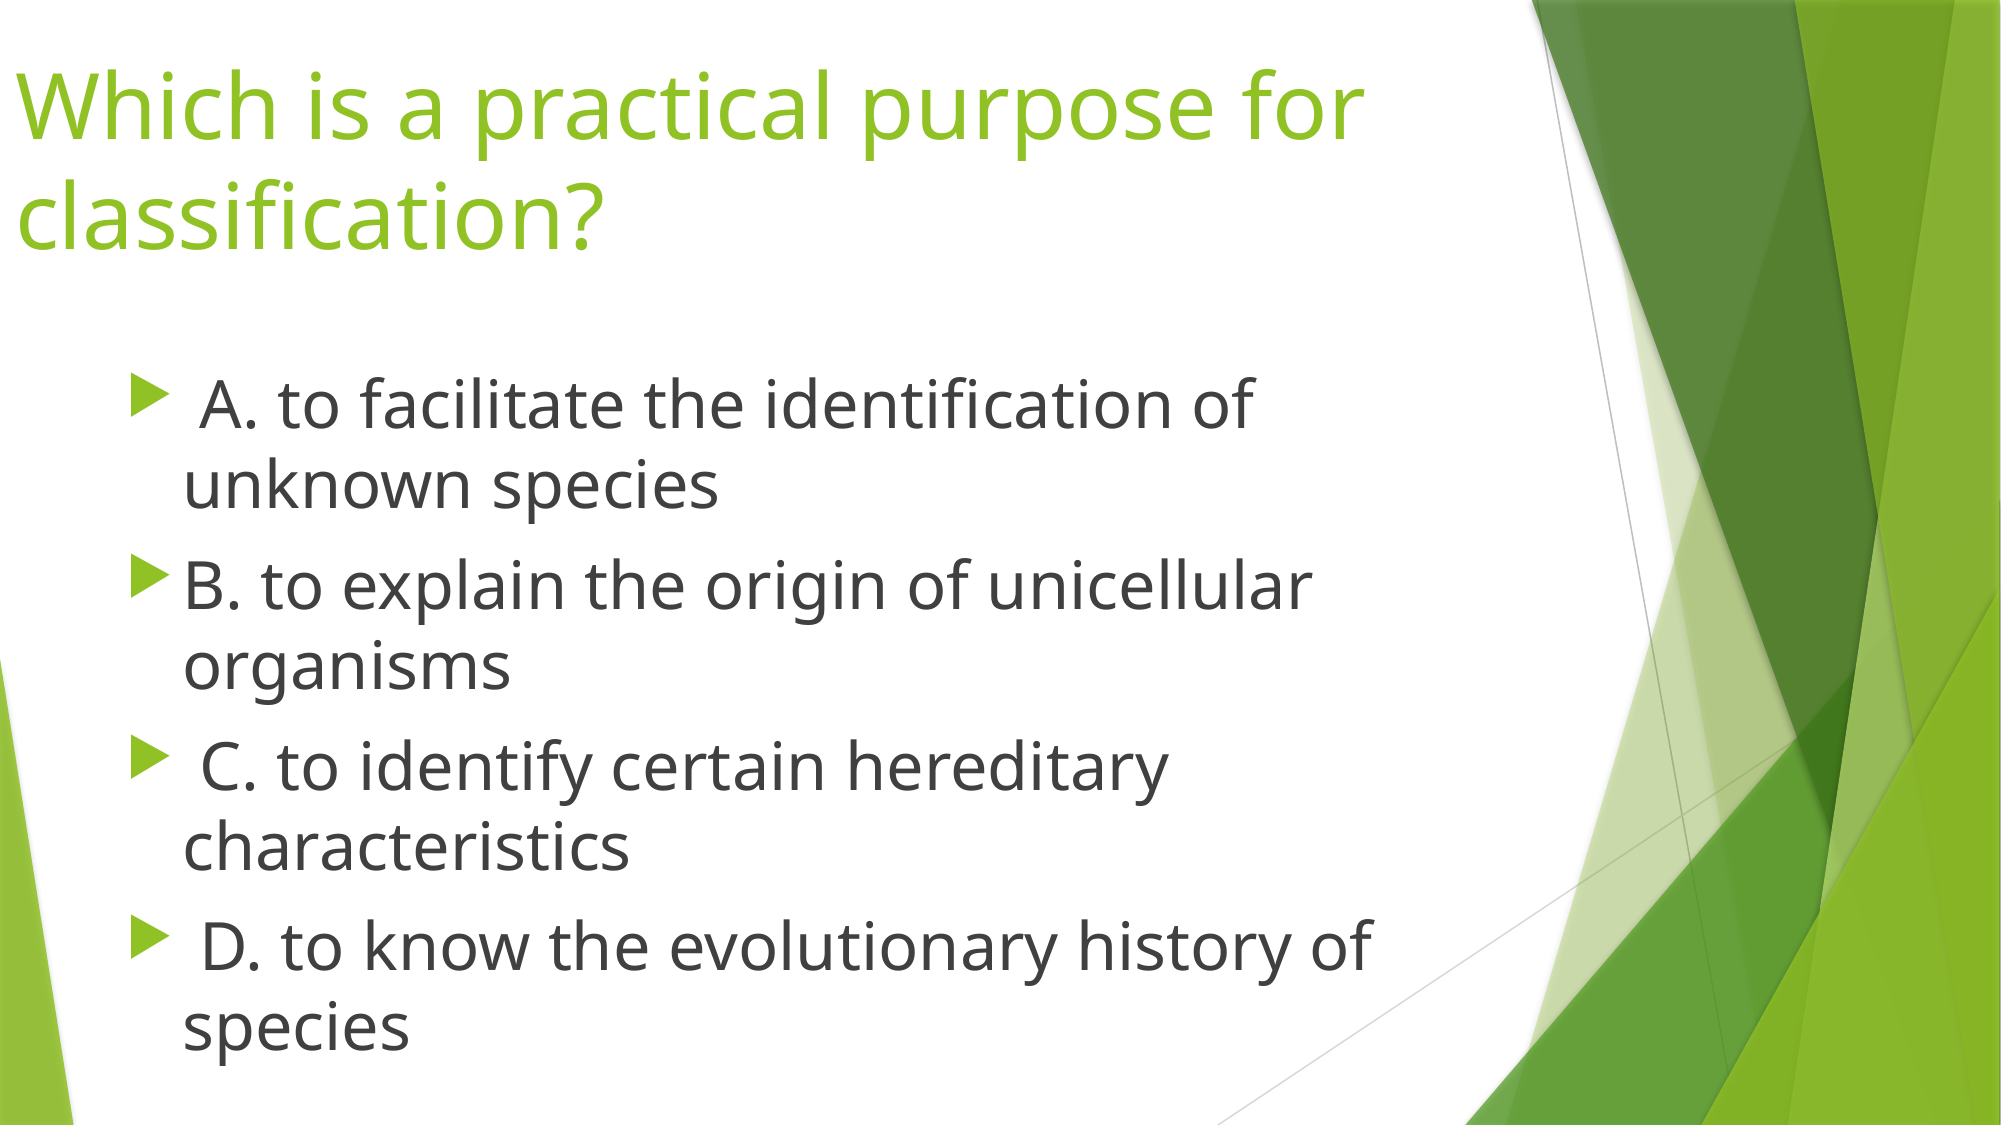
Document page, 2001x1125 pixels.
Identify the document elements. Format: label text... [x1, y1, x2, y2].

list A. to facilitate the identification of unknown species B. to explain the origin of unicellular organisms C. to identify certain hereditary characteristics D. to know the evolutionary history of species [111, 354, 1522, 992]
title Which is a practical purpose for classification? [0, 39, 1522, 257]
